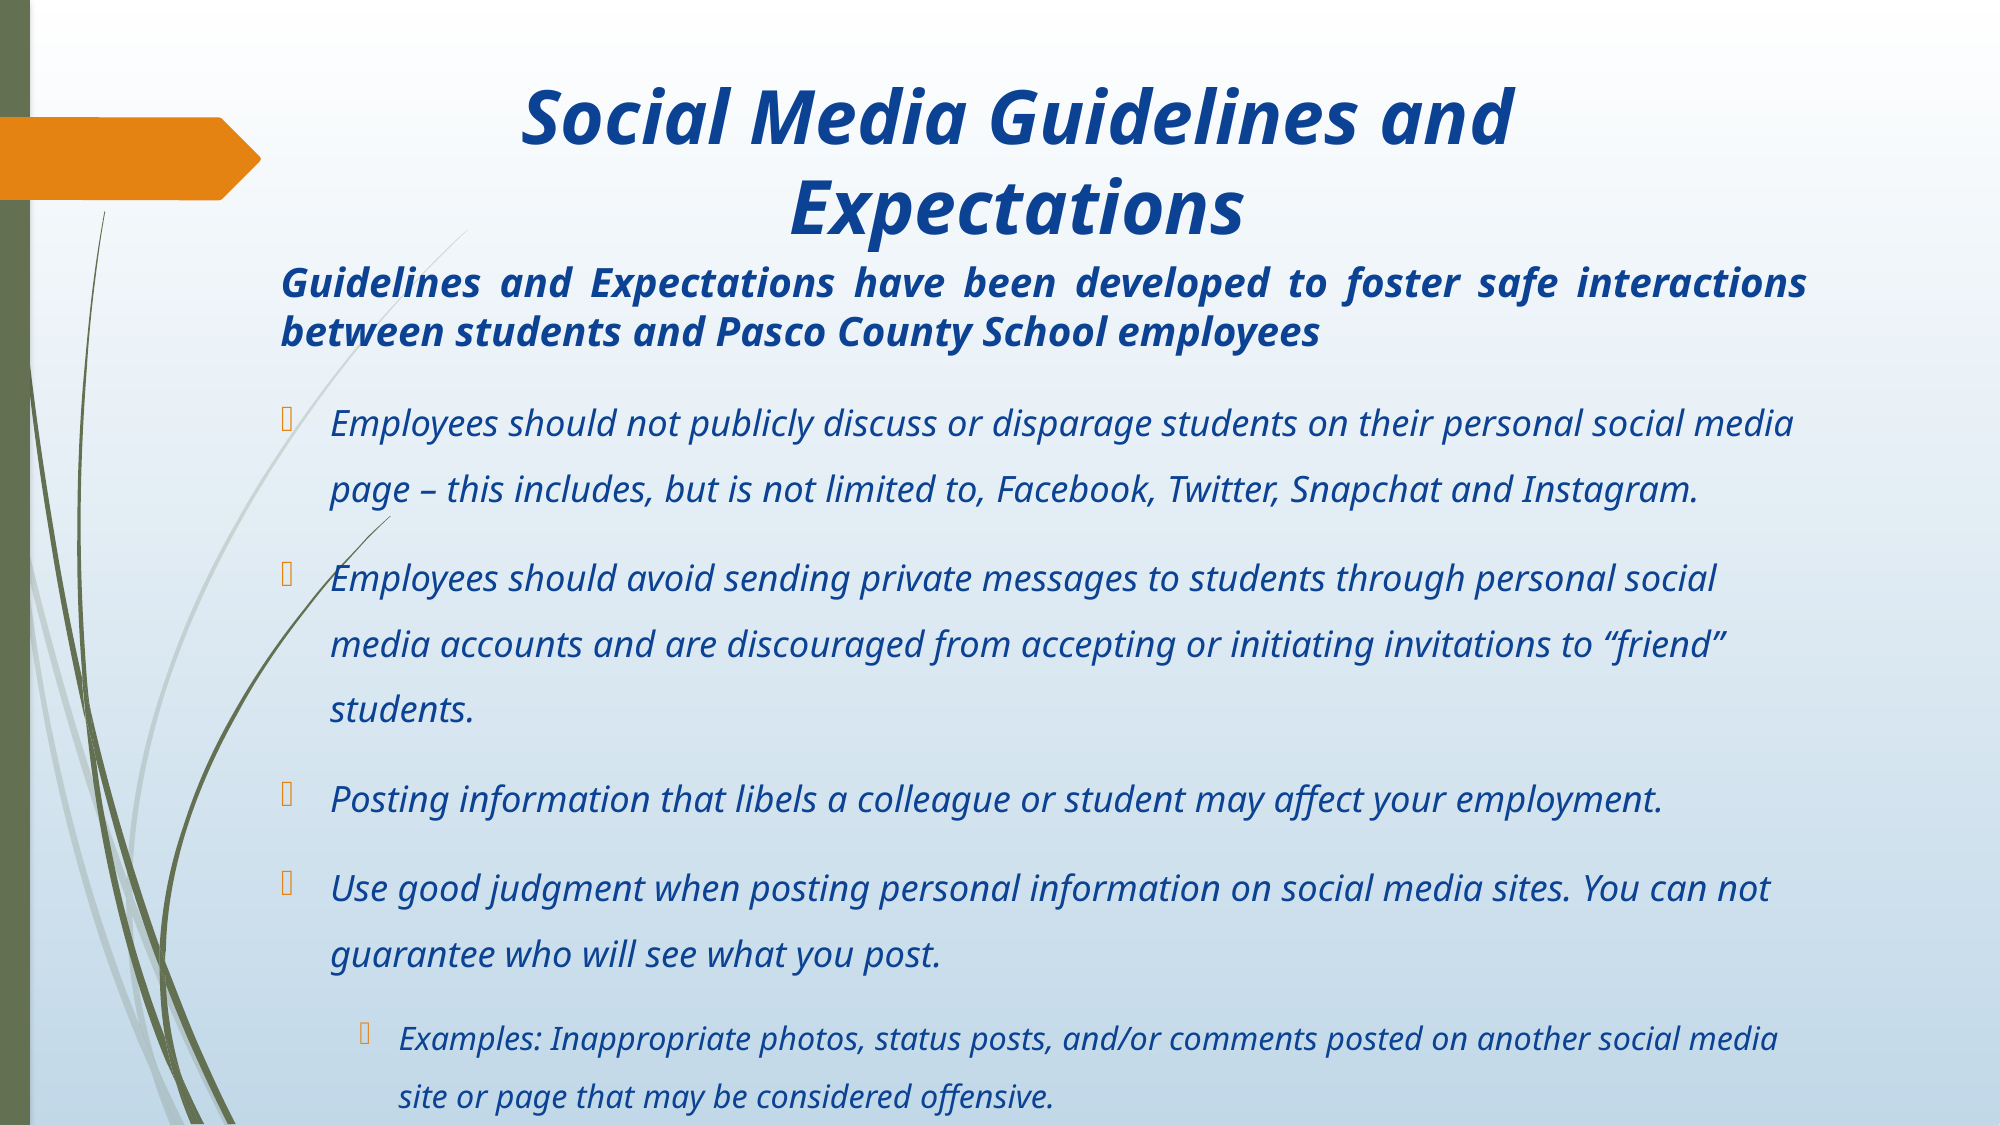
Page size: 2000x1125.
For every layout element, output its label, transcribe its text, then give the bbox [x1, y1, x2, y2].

title Social Media Guidelines and Expectations [287, 62, 1749, 249]
list Guidelines and Expectations have been developed to foster safe interactions between students and Pasco County School employees Employees should not publicly discuss or disparage students on their personal social media page – this includes, but is not limited to, Facebook, Twitter, Snapchat and Instagram. Employees should avoid sending private messages to students through personal social media accounts and are discouraged from accepting or initiating invitations to “friend” students. Posting information that libels a colleague or student may affect your employment. Use good judgment when posting personal information on social media sites. You can not guarantee who will see what you post. Examples: Inappropriate photos, status posts, and/or comments posted on another social media site or page that may be considered offensive. [187, 249, 1825, 1125]
